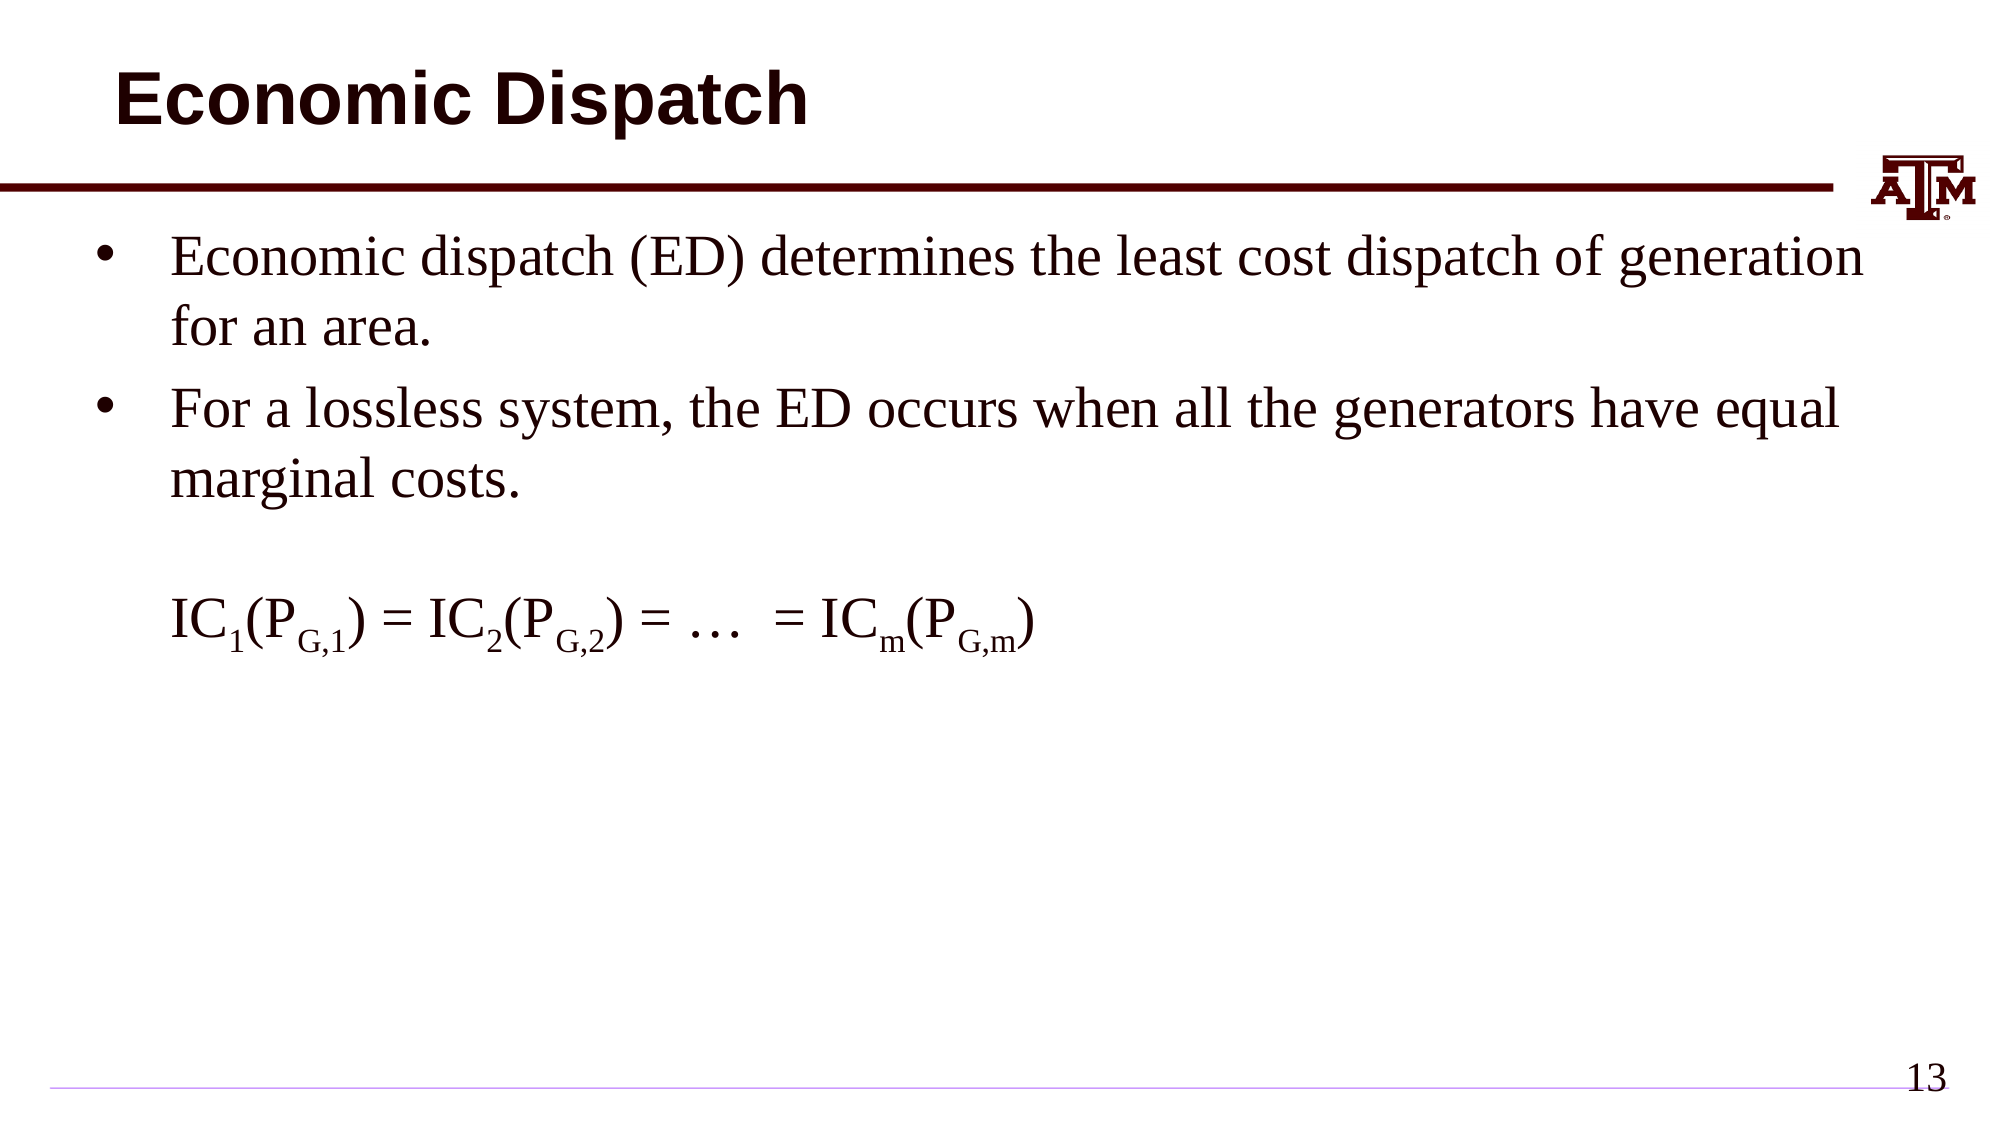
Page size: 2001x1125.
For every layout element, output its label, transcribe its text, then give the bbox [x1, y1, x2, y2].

slide_number 12 [1649, 1037, 1963, 1113]
title Economic Dispatch [99, 12, 1934, 188]
picture [1856, 137, 1990, 238]
list Economic dispatch (ED) determines the least cost dispatch of generation for an area. For a lossless system, the ED occurs when all the generators have equal marginal costs. IC1(PG,1) = IC2(PG,2) = … = ICm(PG,m) [79, 209, 1934, 551]
